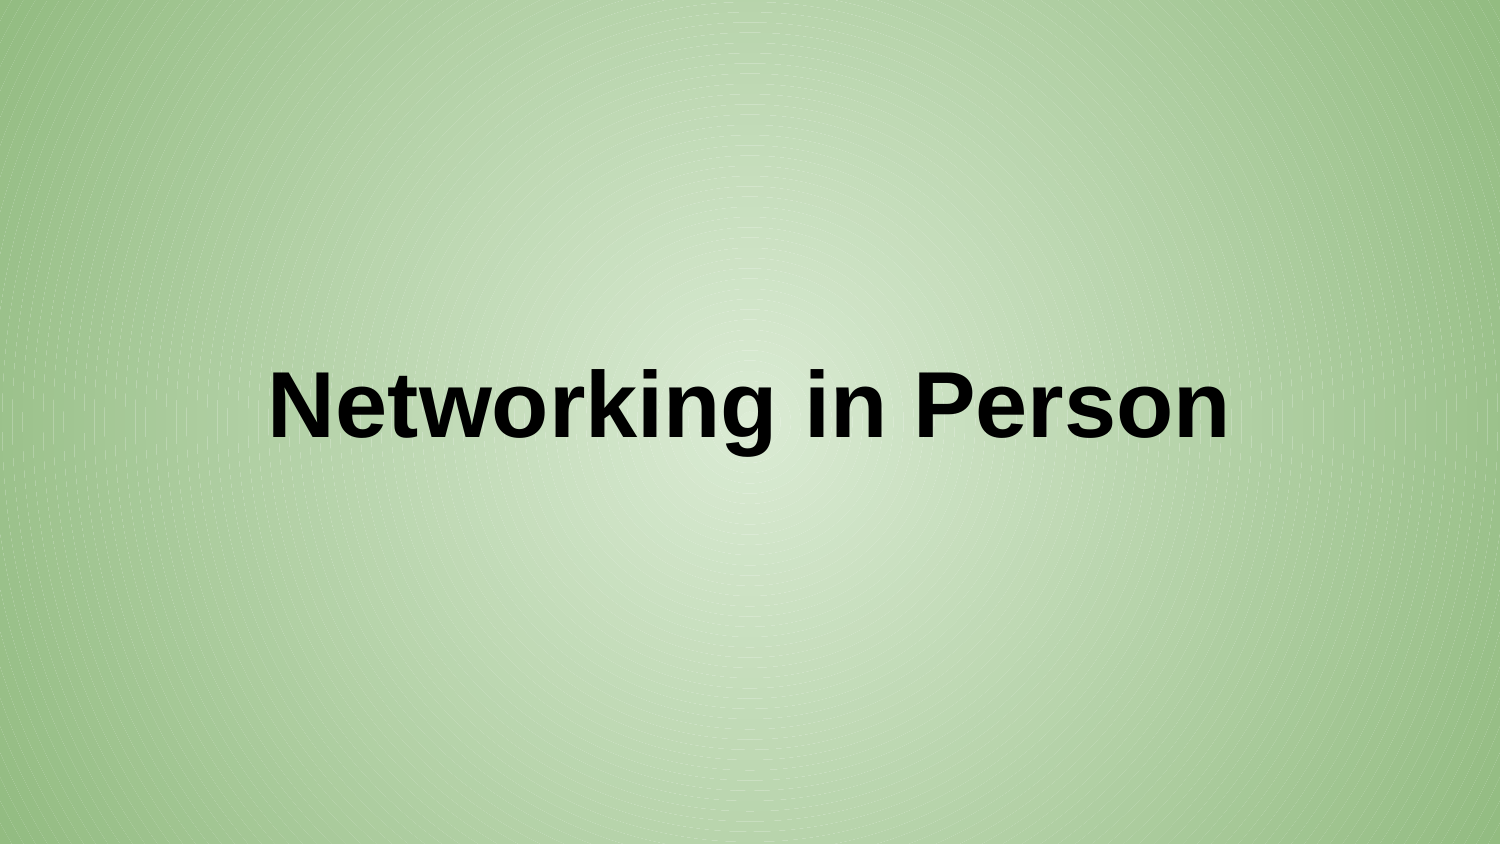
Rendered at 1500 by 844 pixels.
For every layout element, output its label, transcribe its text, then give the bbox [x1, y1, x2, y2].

title Networking in Person [187, 311, 1313, 464]
